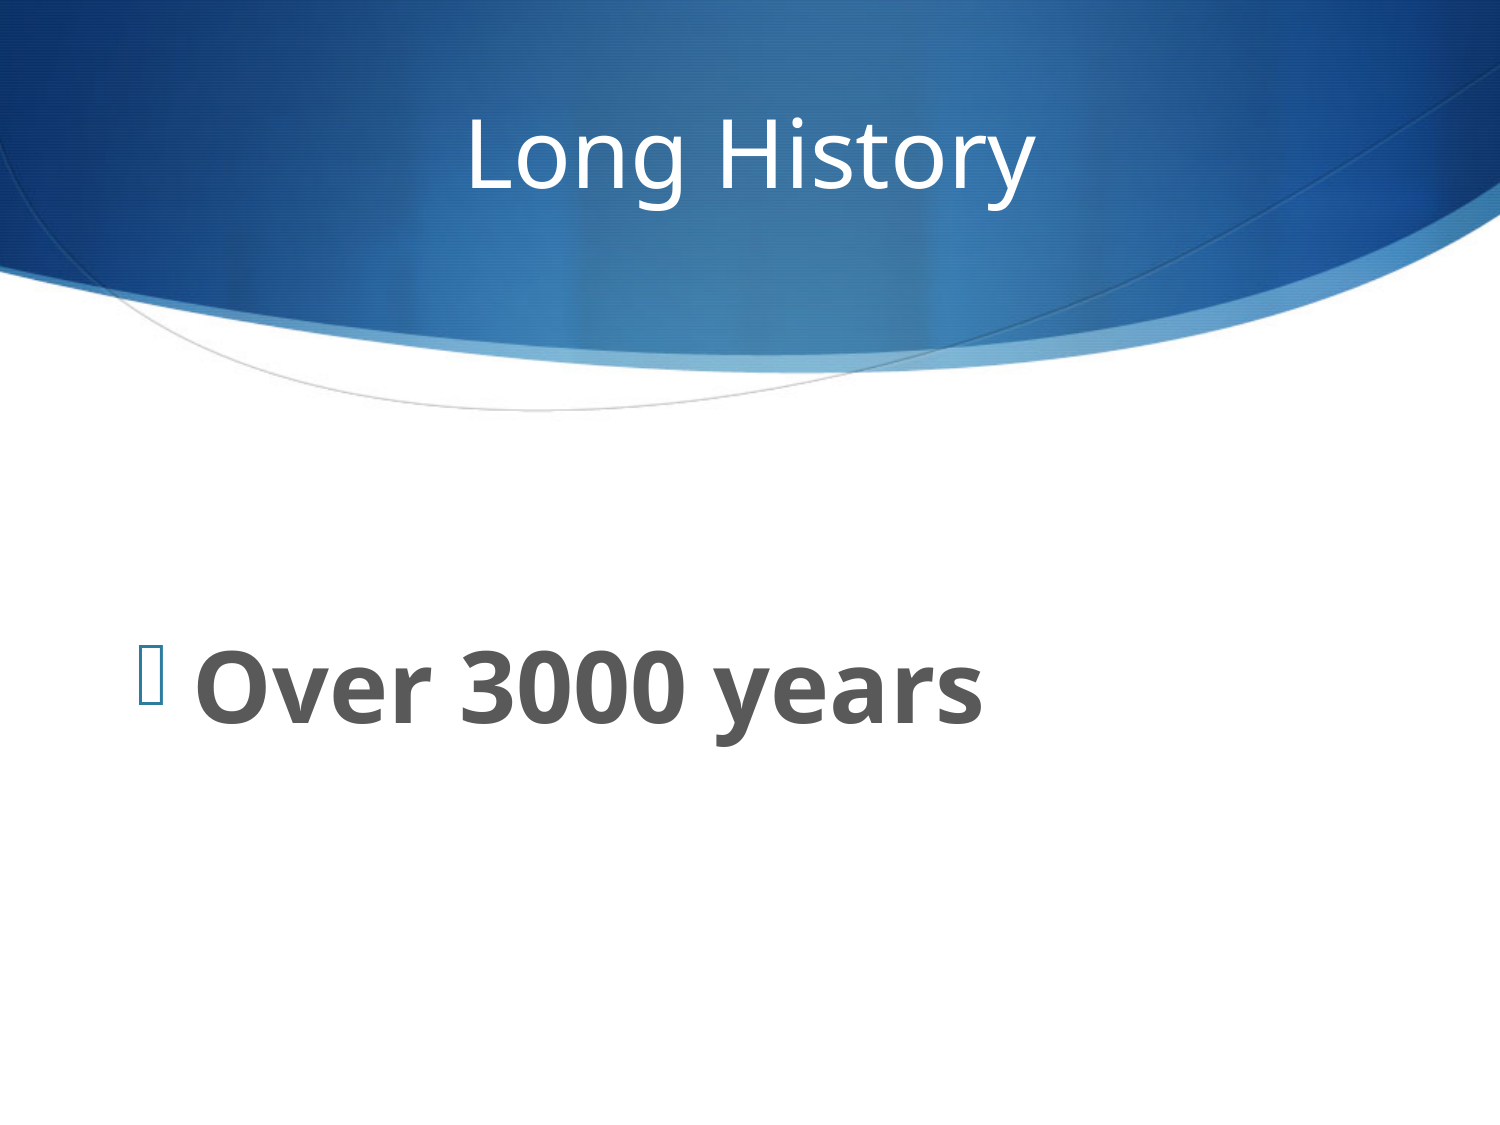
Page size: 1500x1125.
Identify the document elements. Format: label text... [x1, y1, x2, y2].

picture [0, 0, 1500, 1125]
title Long History [75, 56, 1425, 245]
list Over 3000 years [121, 454, 1379, 991]
